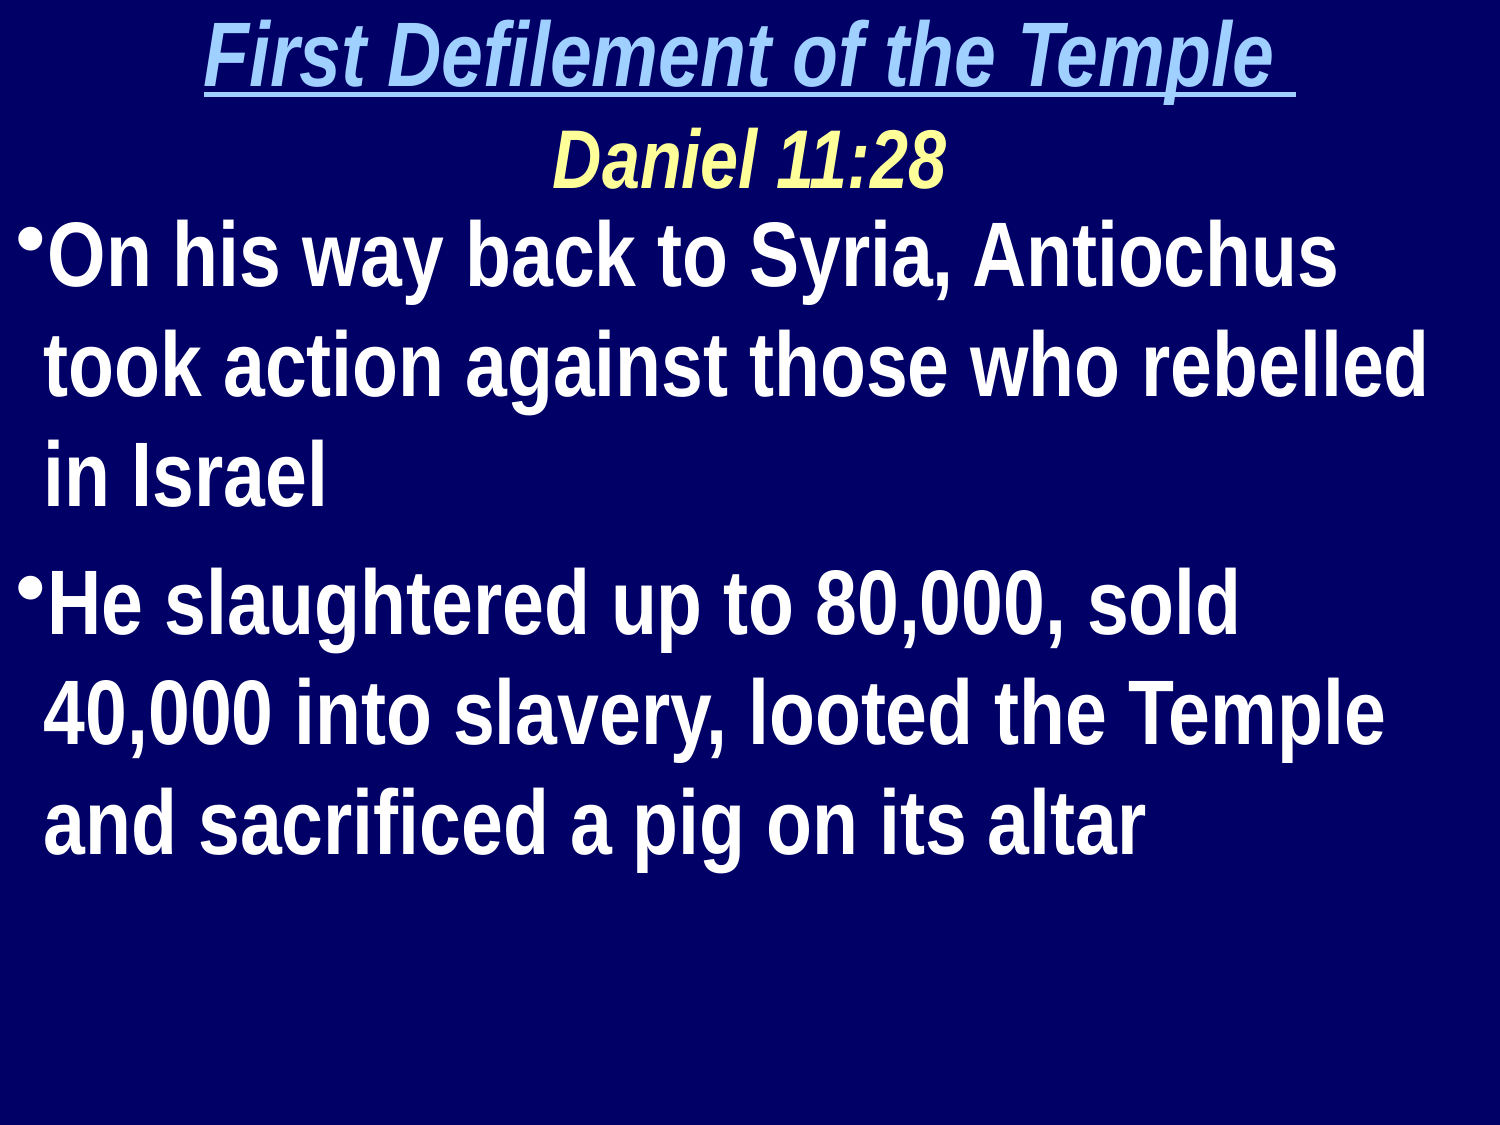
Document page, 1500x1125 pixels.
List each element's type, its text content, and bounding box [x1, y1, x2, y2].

list On his way back to Syria, Antiochus took action against those who rebelled in Israel He slaughtered up to 80,000, sold 40,000 into slavery, looted the Temple and sacrificed a pig on its altar [0, 187, 1500, 1125]
title First Defilement of the Temple Daniel 11:28 [0, 0, 1500, 187]
